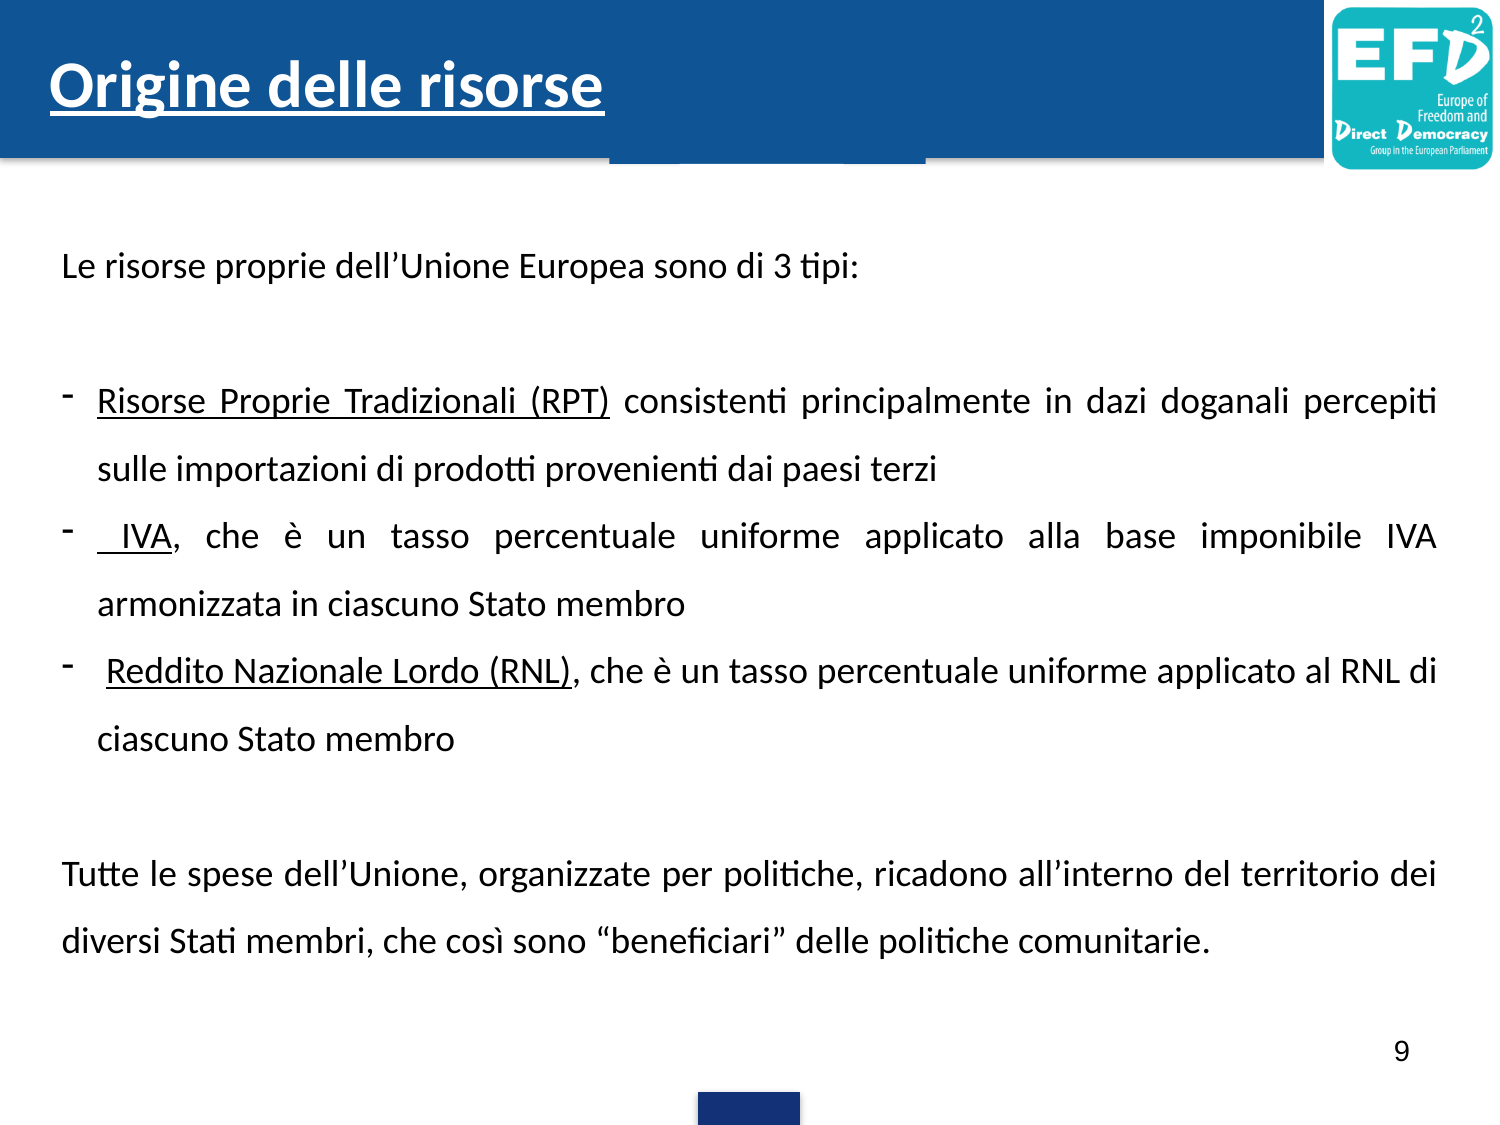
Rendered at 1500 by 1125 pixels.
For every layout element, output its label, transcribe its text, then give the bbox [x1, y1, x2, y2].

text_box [609, 0, 926, 223]
text_box Le risorse proprie dell’Unione Europea sono di 3 tipi: Risorse Proprie Tradizionali (RPT) consistenti principalmente in dazi doganali percepiti sulle importazioni di prodotti provenienti dai paesi terzi IVA, che è un tasso percentuale uniforme applicato alla base imponibile IVA armonizzata in ciascuno Stato membro Reddito Nazionale Lordo (RNL), che è un tasso percentuale uniforme applicato al RNL di ciascuno Stato membro Tutte le spese dell’Unione, organizzate per politiche, ricadono all’interno del territorio dei diversi Stati membri, che così sono “beneficiari” delle politiche comunitarie. [46, 211, 1454, 969]
picture [1323, 0, 1500, 177]
text_box Origine delle risorse [35, 33, 604, 128]
slide_number 9 [1074, 1024, 1425, 1103]
